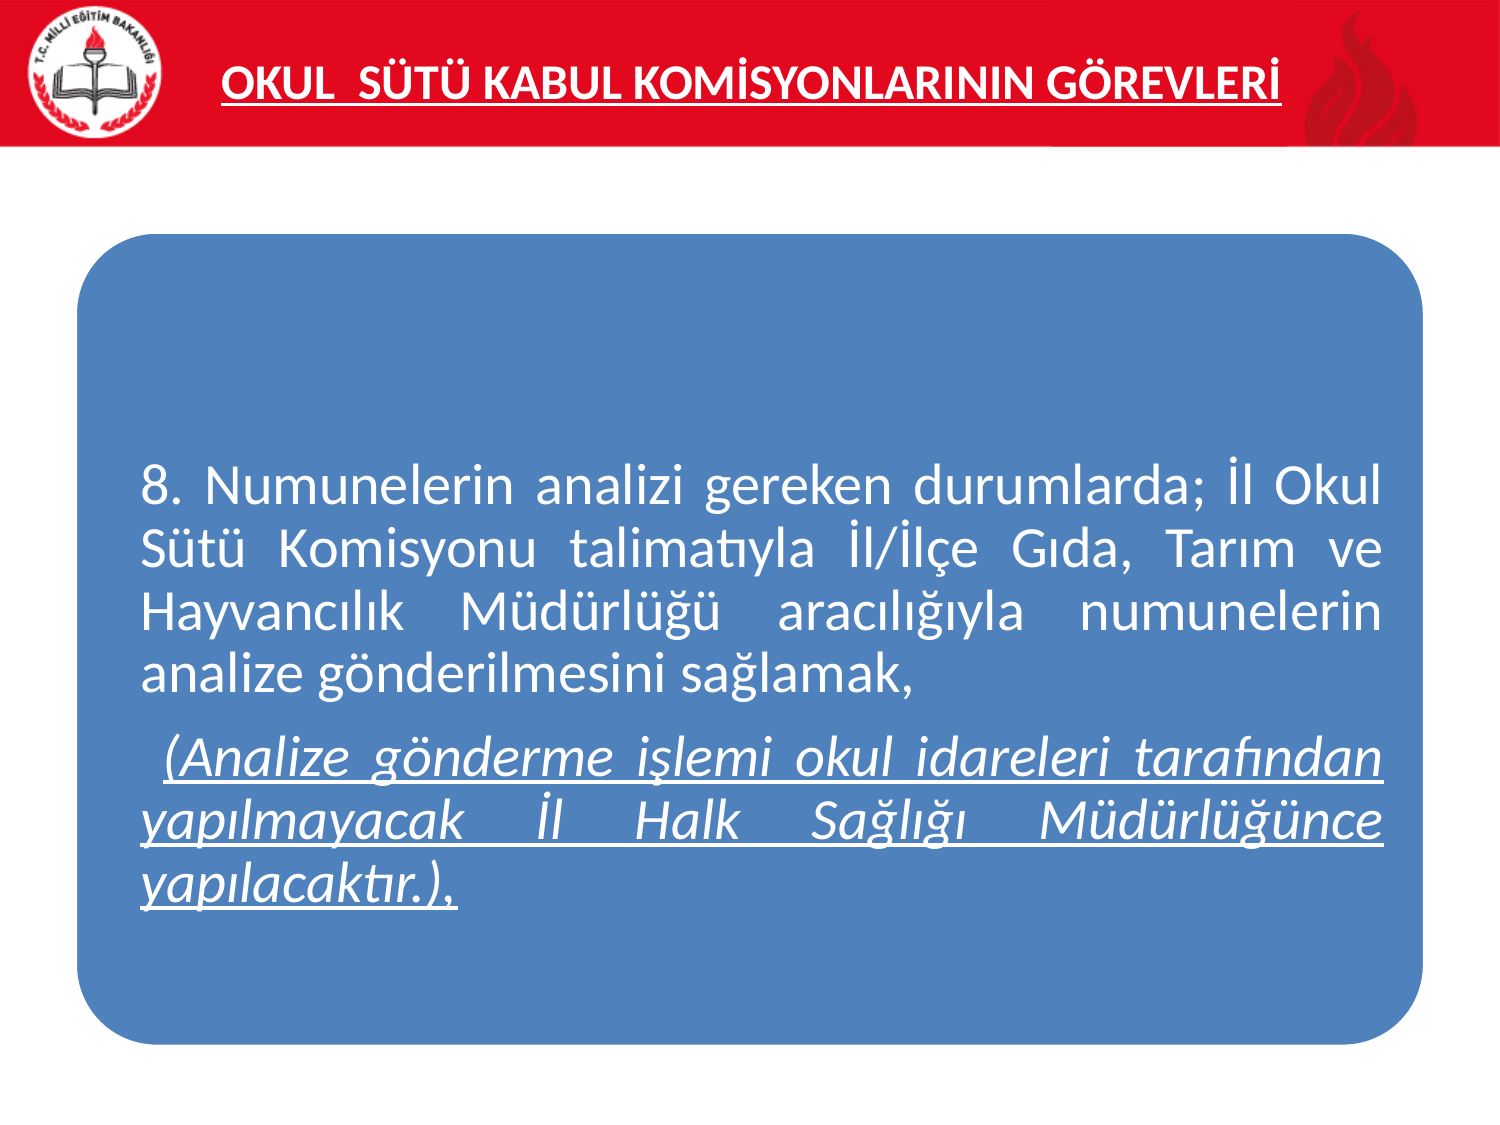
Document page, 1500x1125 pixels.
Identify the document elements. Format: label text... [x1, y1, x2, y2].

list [74, 231, 1426, 1047]
title OKUL SÜTÜ KABUL KOMİSYONLARININ GÖREVLERİ [76, 0, 1428, 150]
picture [0, 0, 1500, 1125]
